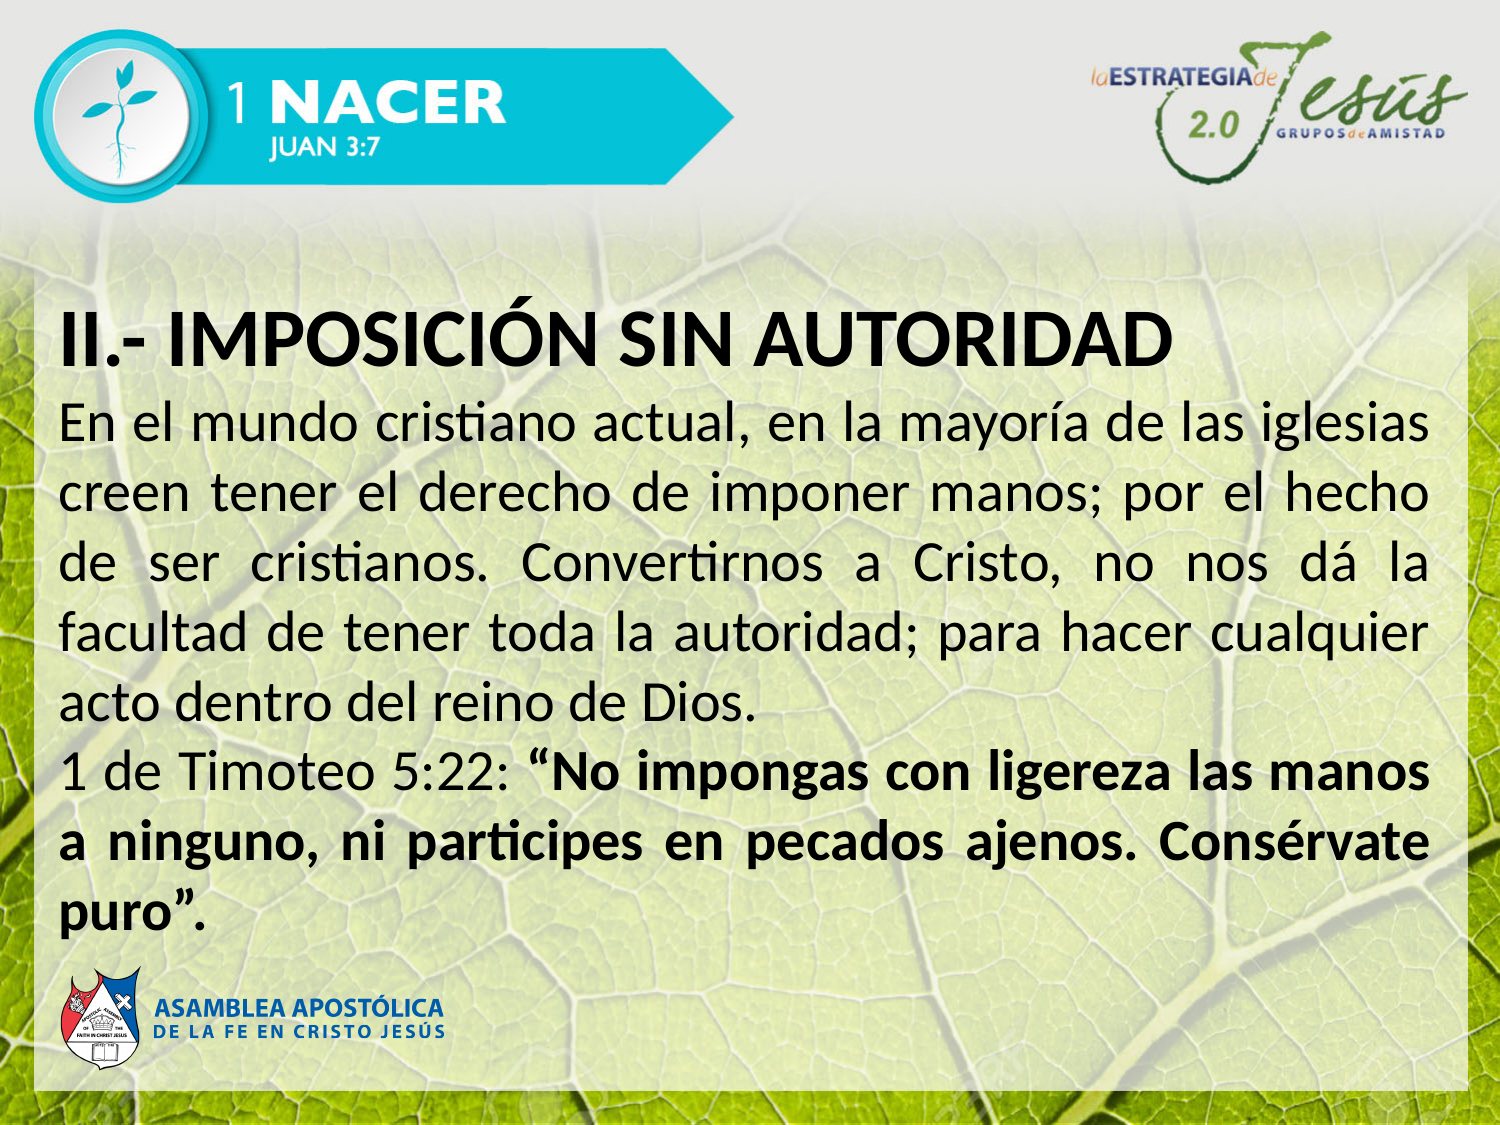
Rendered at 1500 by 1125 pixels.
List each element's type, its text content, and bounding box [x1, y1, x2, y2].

text_box II.- IMPOSICIÓN SIN AUTORIDAD En el mundo cristiano actual, en la mayoría de las iglesias creen tener el derecho de imponer manos; por el hecho de ser cristianos. Convertirnos a Cristo, no nos dá la facultad de tener toda la autoridad; para hacer cualquier acto dentro del reino de Dios. 1 de Timoteo 5:22: “No impongas con ligereza las manos a ninguno, ni participes en pecados ajenos. Consérvate puro”. [43, 275, 1446, 950]
picture [0, 0, 1500, 1125]
